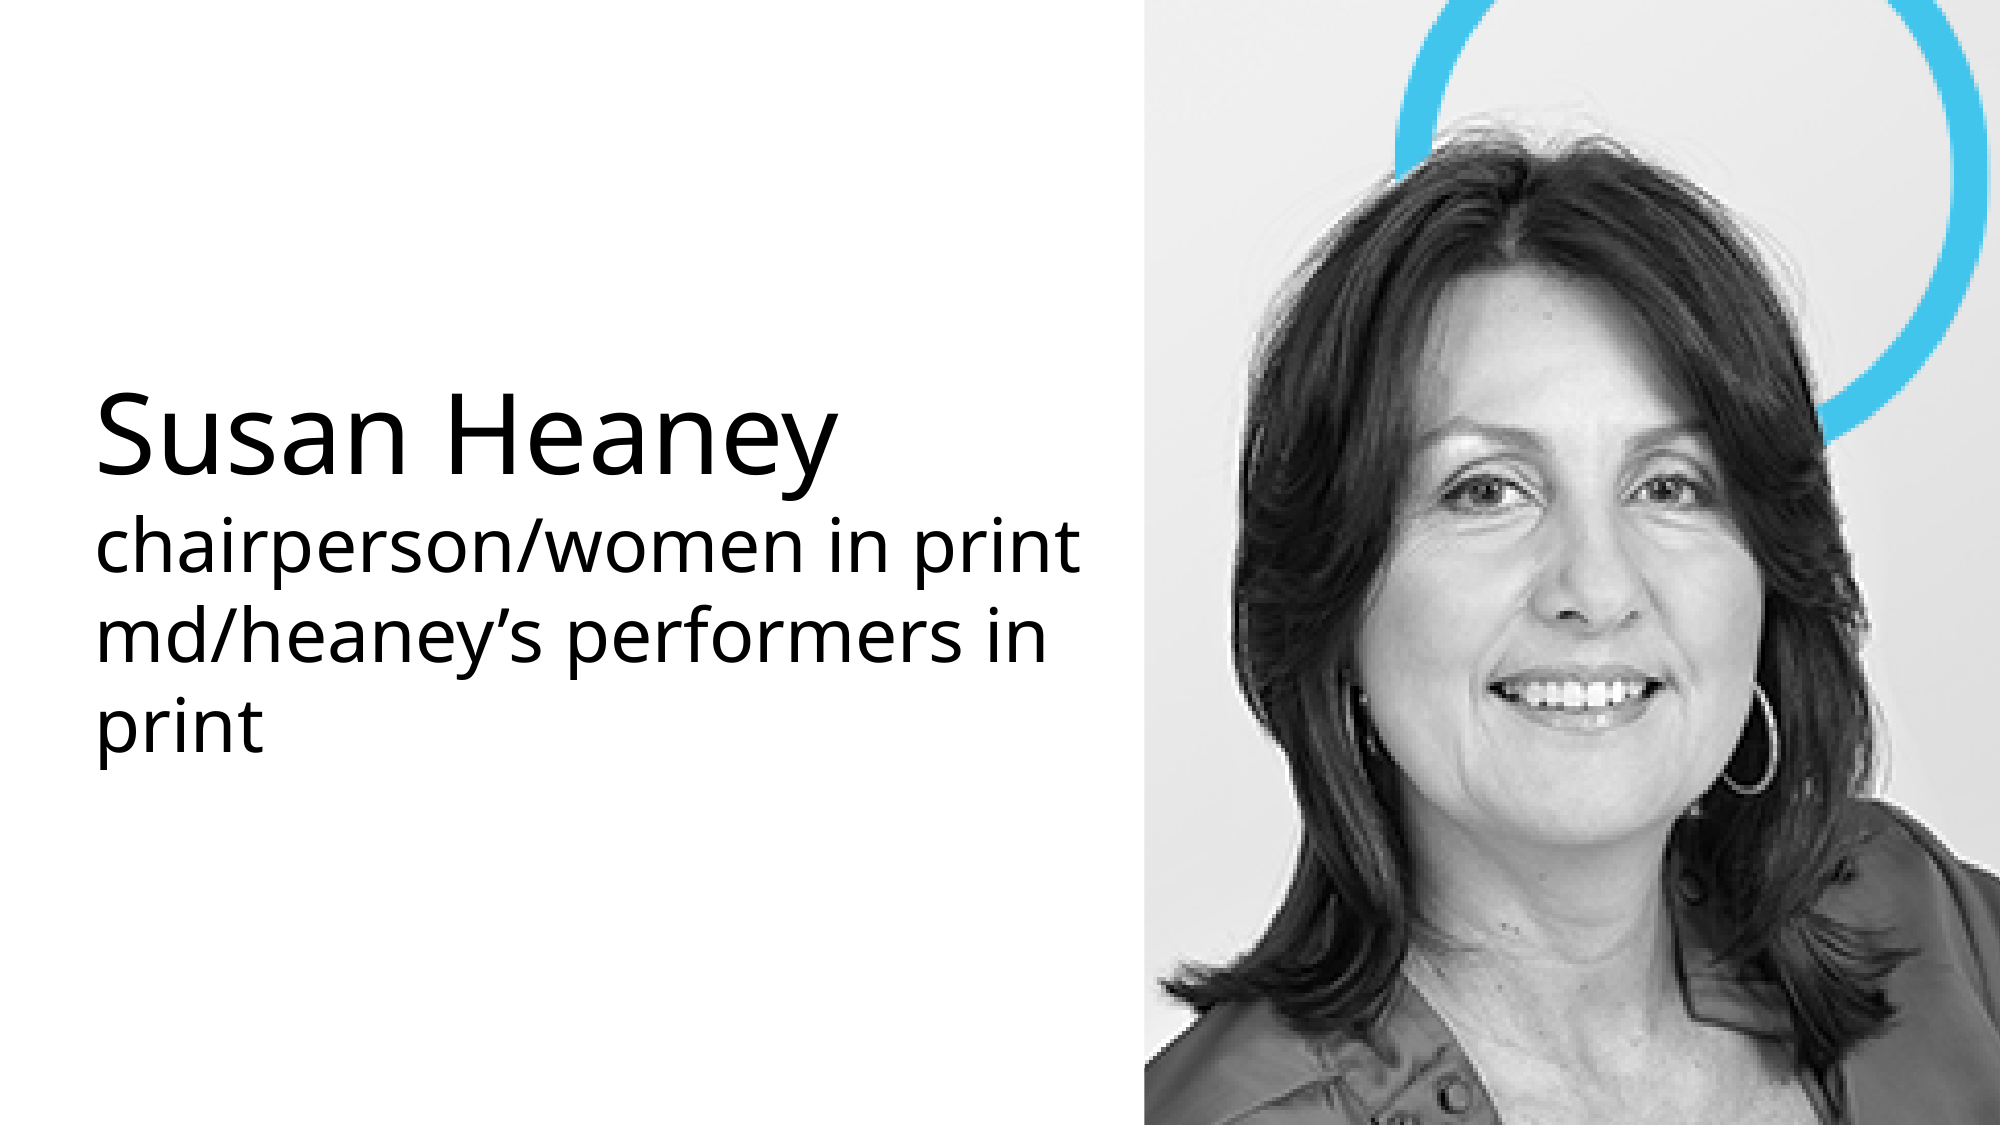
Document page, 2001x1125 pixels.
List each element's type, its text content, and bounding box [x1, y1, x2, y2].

picture [1144, 0, 2000, 1125]
text_box Susan Heaney chairperson/women in print md/heaney’s performers in print [79, 355, 1144, 775]
